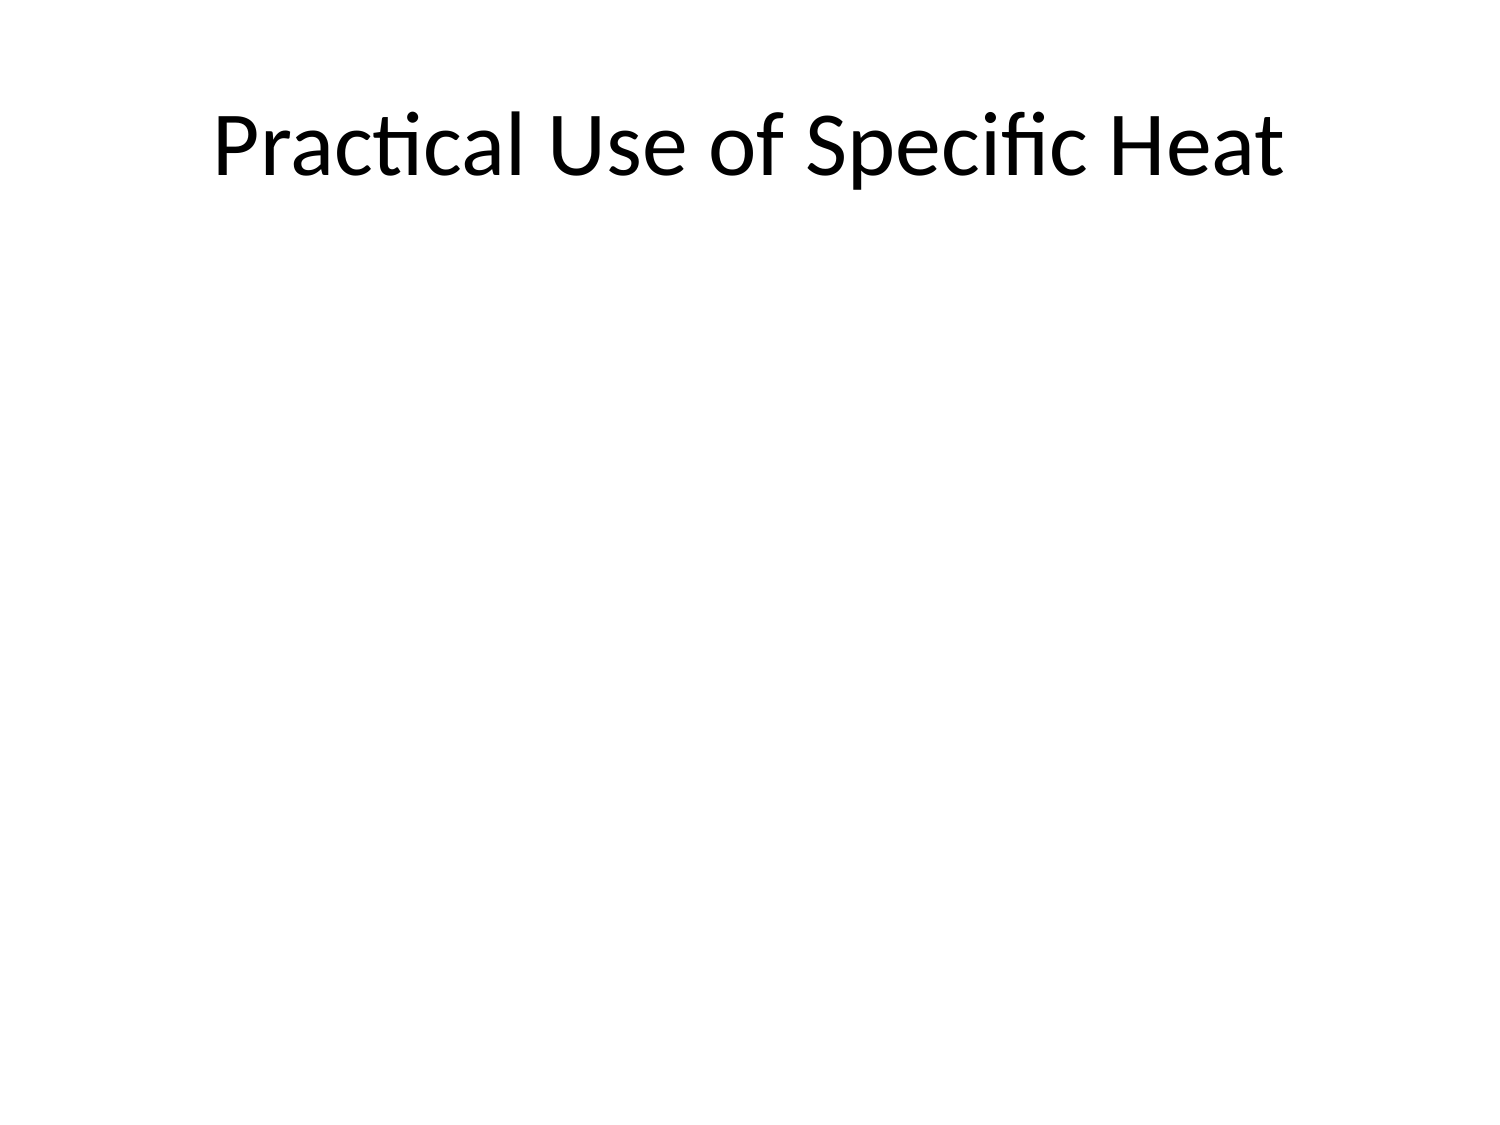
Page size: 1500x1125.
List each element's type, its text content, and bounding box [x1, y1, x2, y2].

title Practical Use of Specific Heat [75, 45, 1425, 233]
